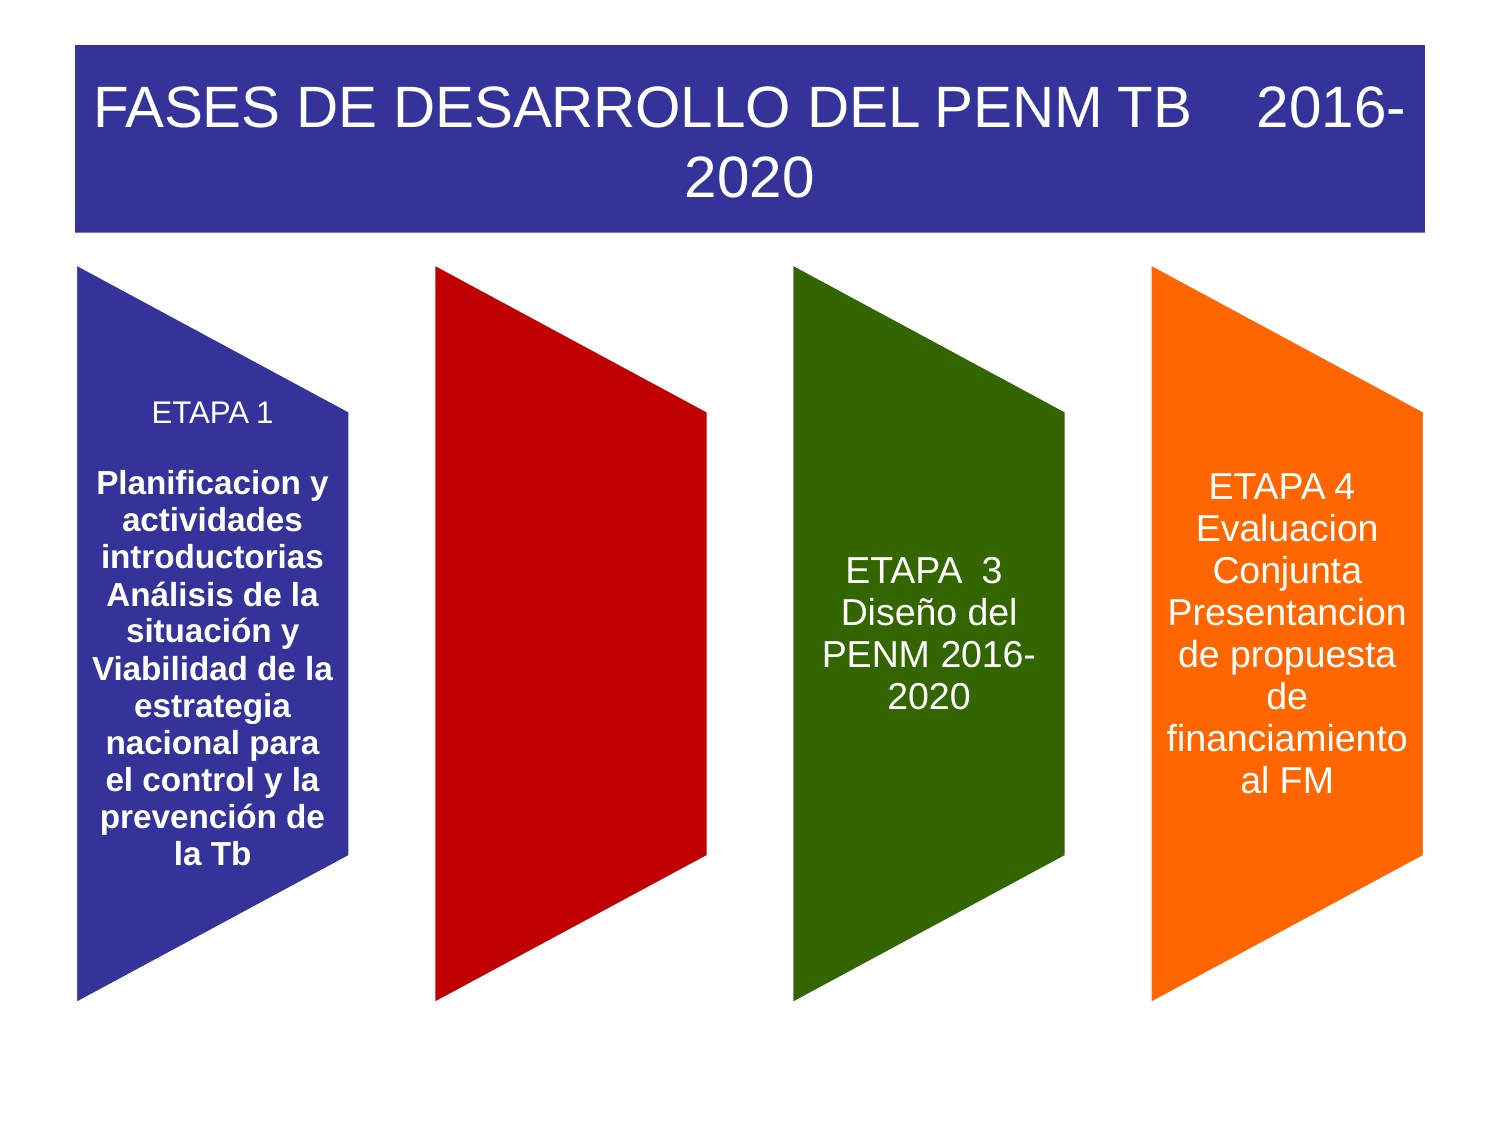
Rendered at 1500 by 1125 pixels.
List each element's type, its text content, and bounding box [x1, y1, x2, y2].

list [74, 262, 1426, 1006]
title FASES DE DESARROLLO DEL PENM TB 2016-2020 [75, 45, 1425, 233]
